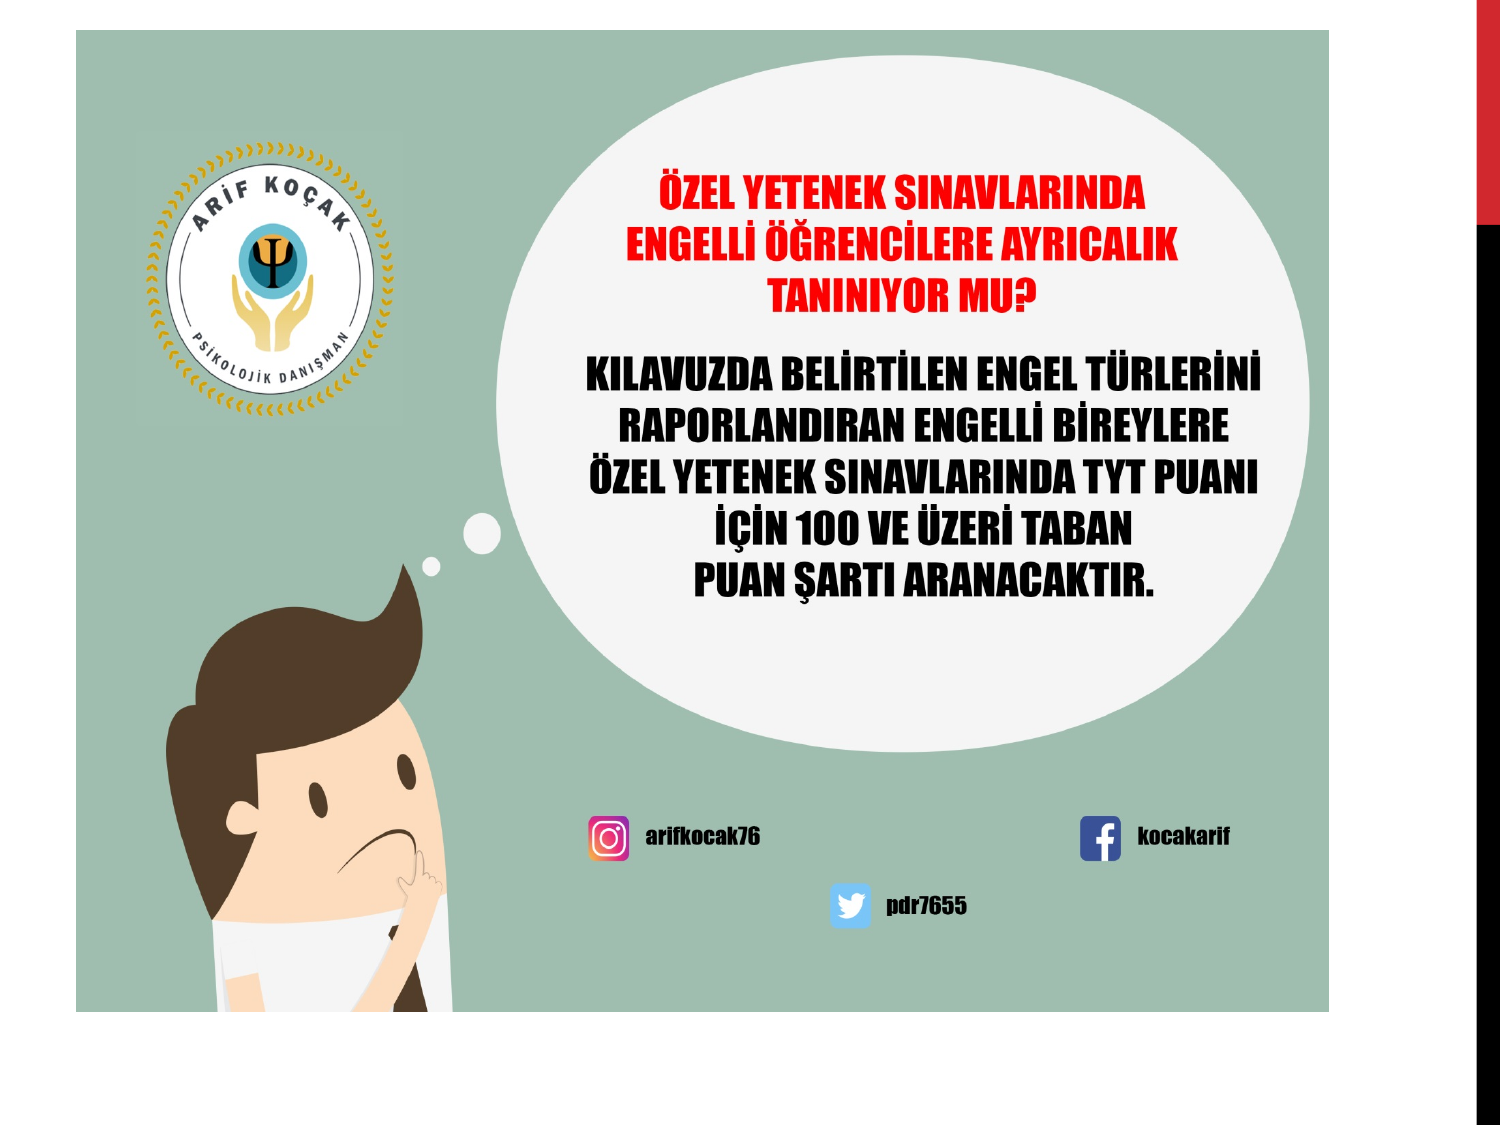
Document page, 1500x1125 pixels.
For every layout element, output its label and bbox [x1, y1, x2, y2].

picture [76, 30, 1330, 1012]
